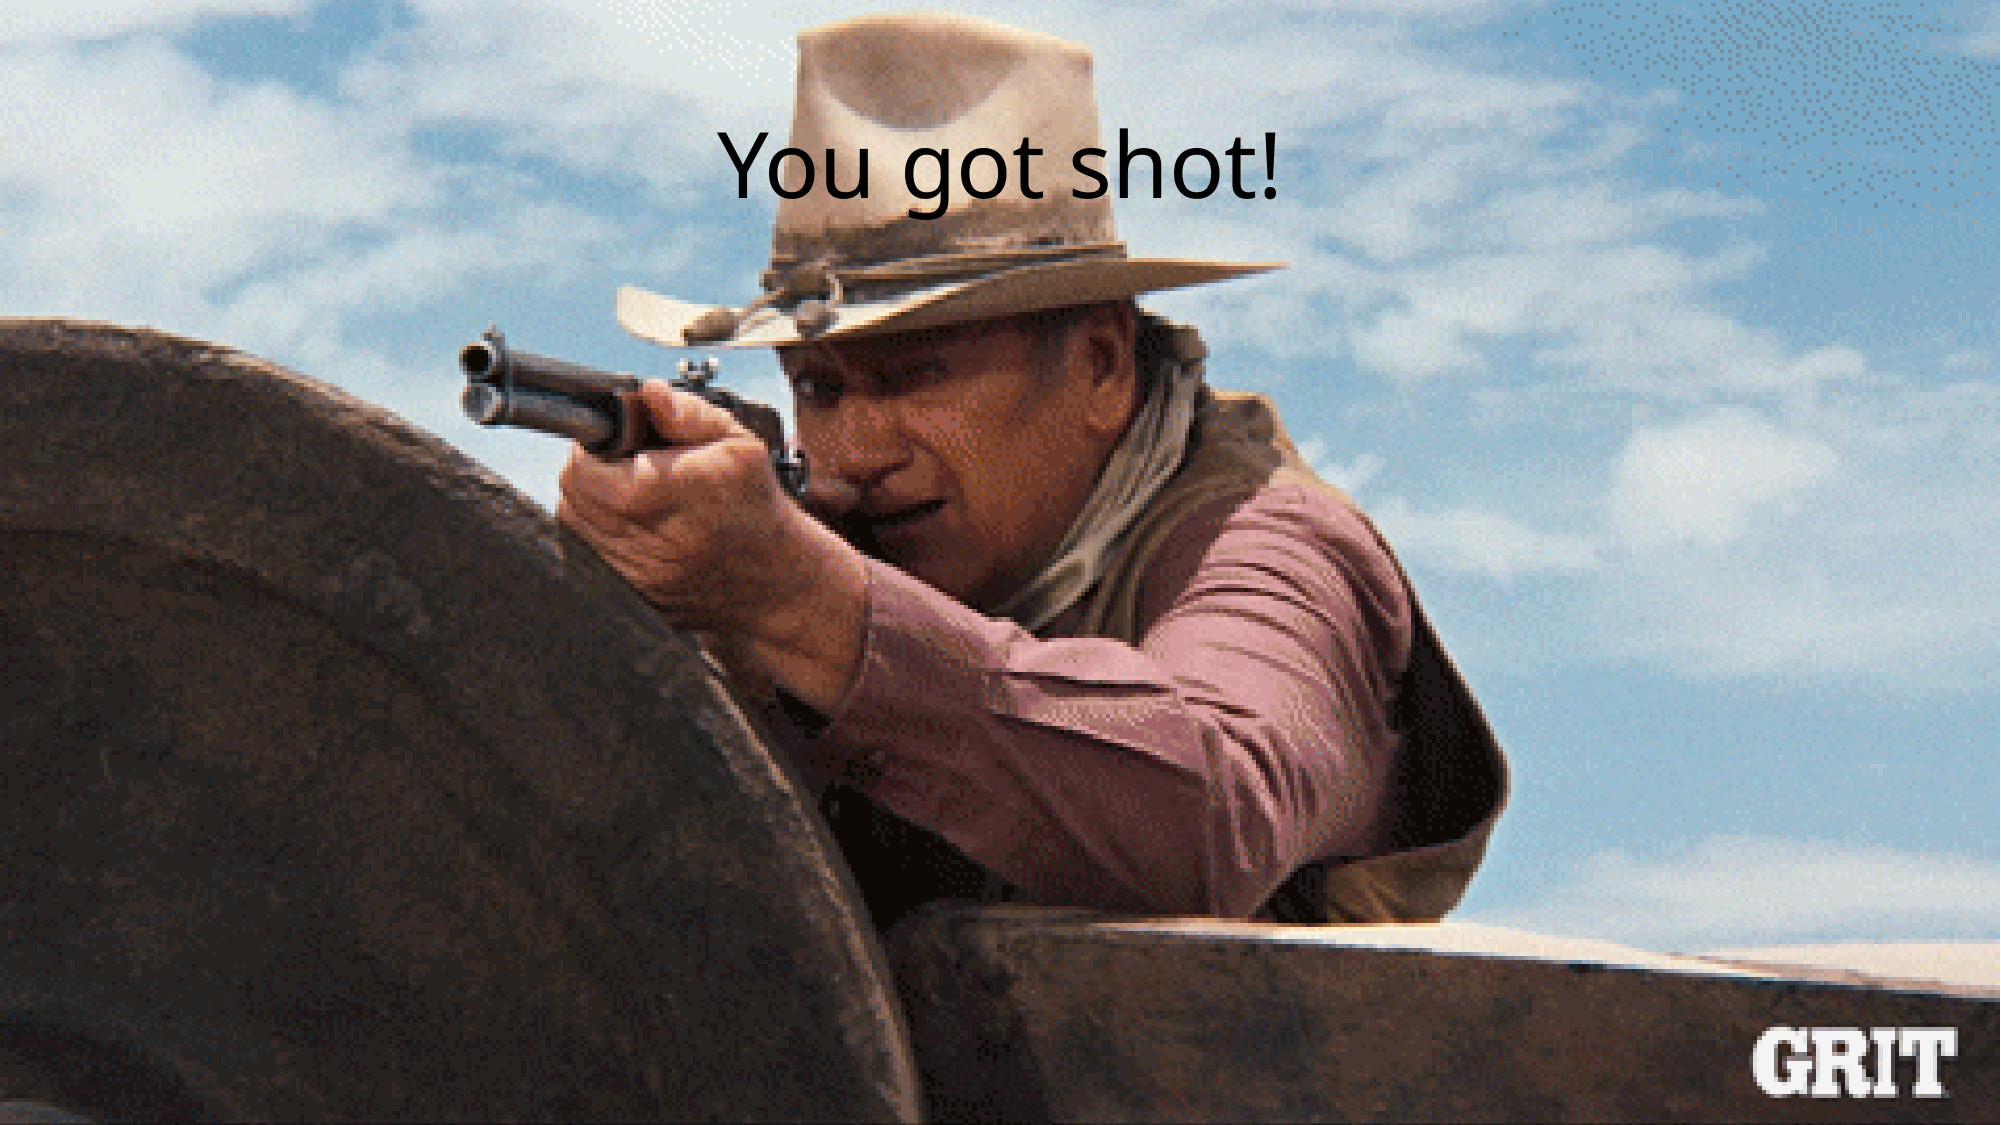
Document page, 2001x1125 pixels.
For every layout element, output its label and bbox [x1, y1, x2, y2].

list [0, 0, 2000, 1125]
